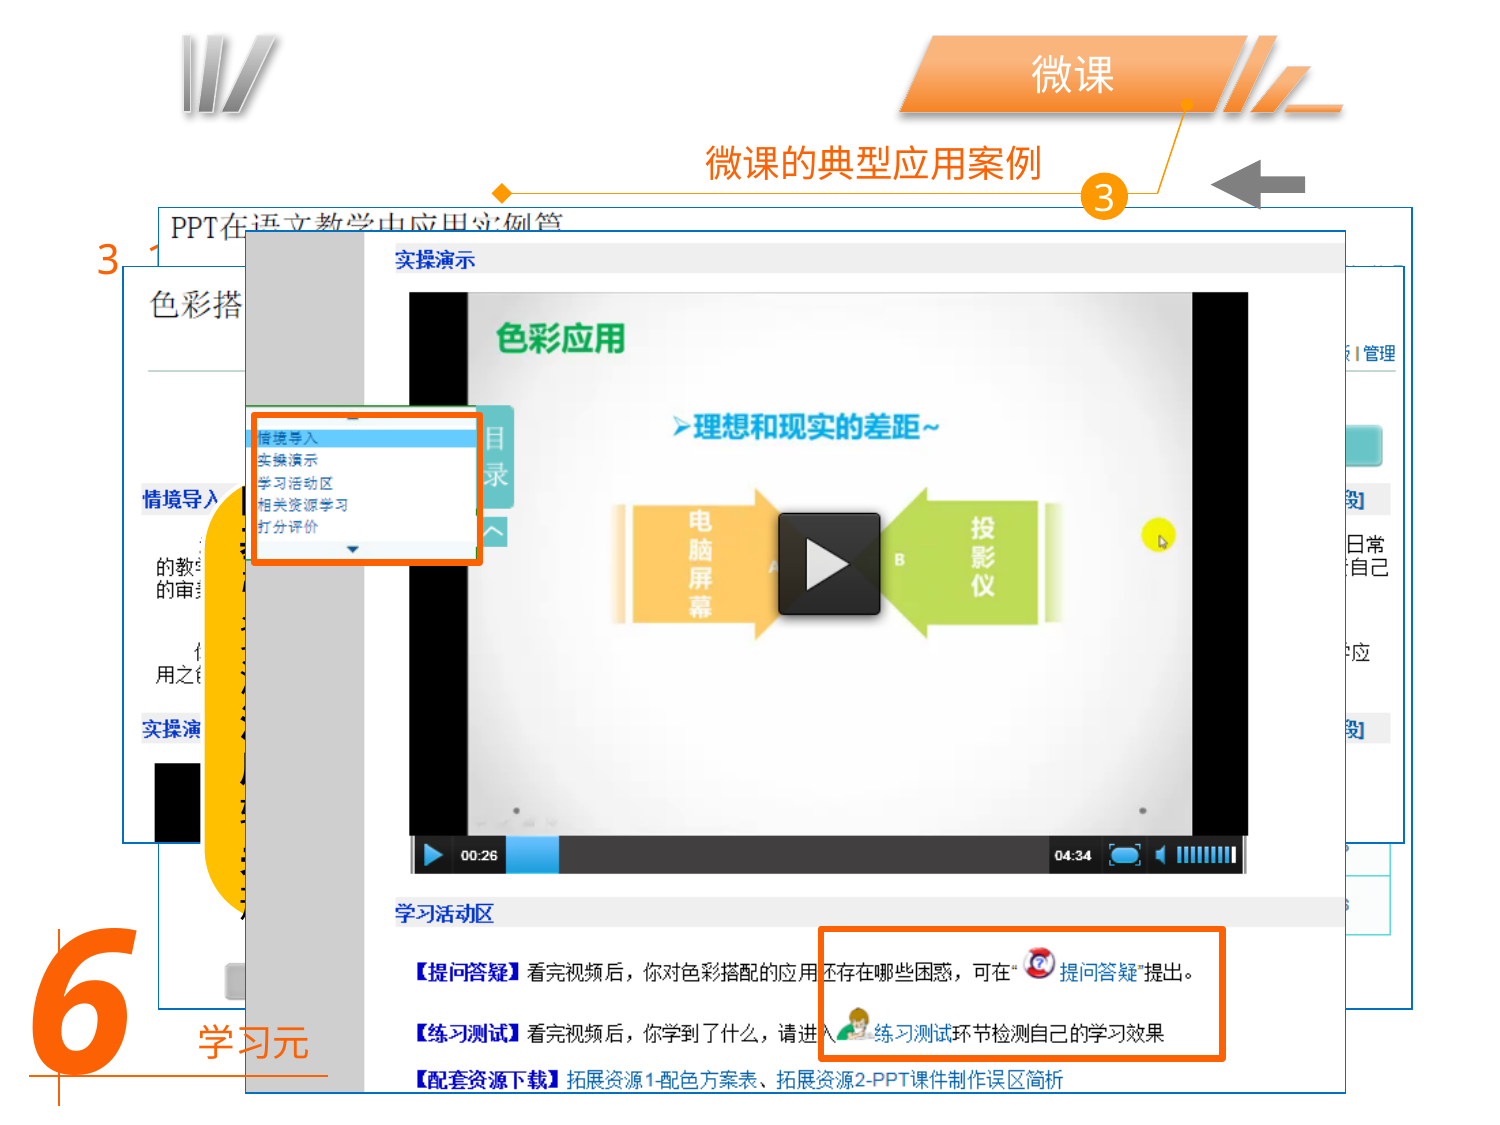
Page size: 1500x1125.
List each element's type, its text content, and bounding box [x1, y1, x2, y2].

text_box 3.1 基于微课的教师培训 [5, 208, 157, 291]
text_box [1250, 66, 1312, 113]
text_box [1222, 35, 1278, 113]
text_box 3 [1079, 202, 1130, 206]
picture [123, 207, 1412, 1093]
text_box [183, 35, 191, 113]
text_box 微课 [903, 35, 1248, 113]
text_box [1210, 178, 1306, 191]
text_box [1284, 104, 1344, 113]
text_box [501, 104, 1188, 194]
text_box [9, 865, 810, 1124]
text_box [202, 35, 224, 113]
text_box [223, 35, 276, 113]
